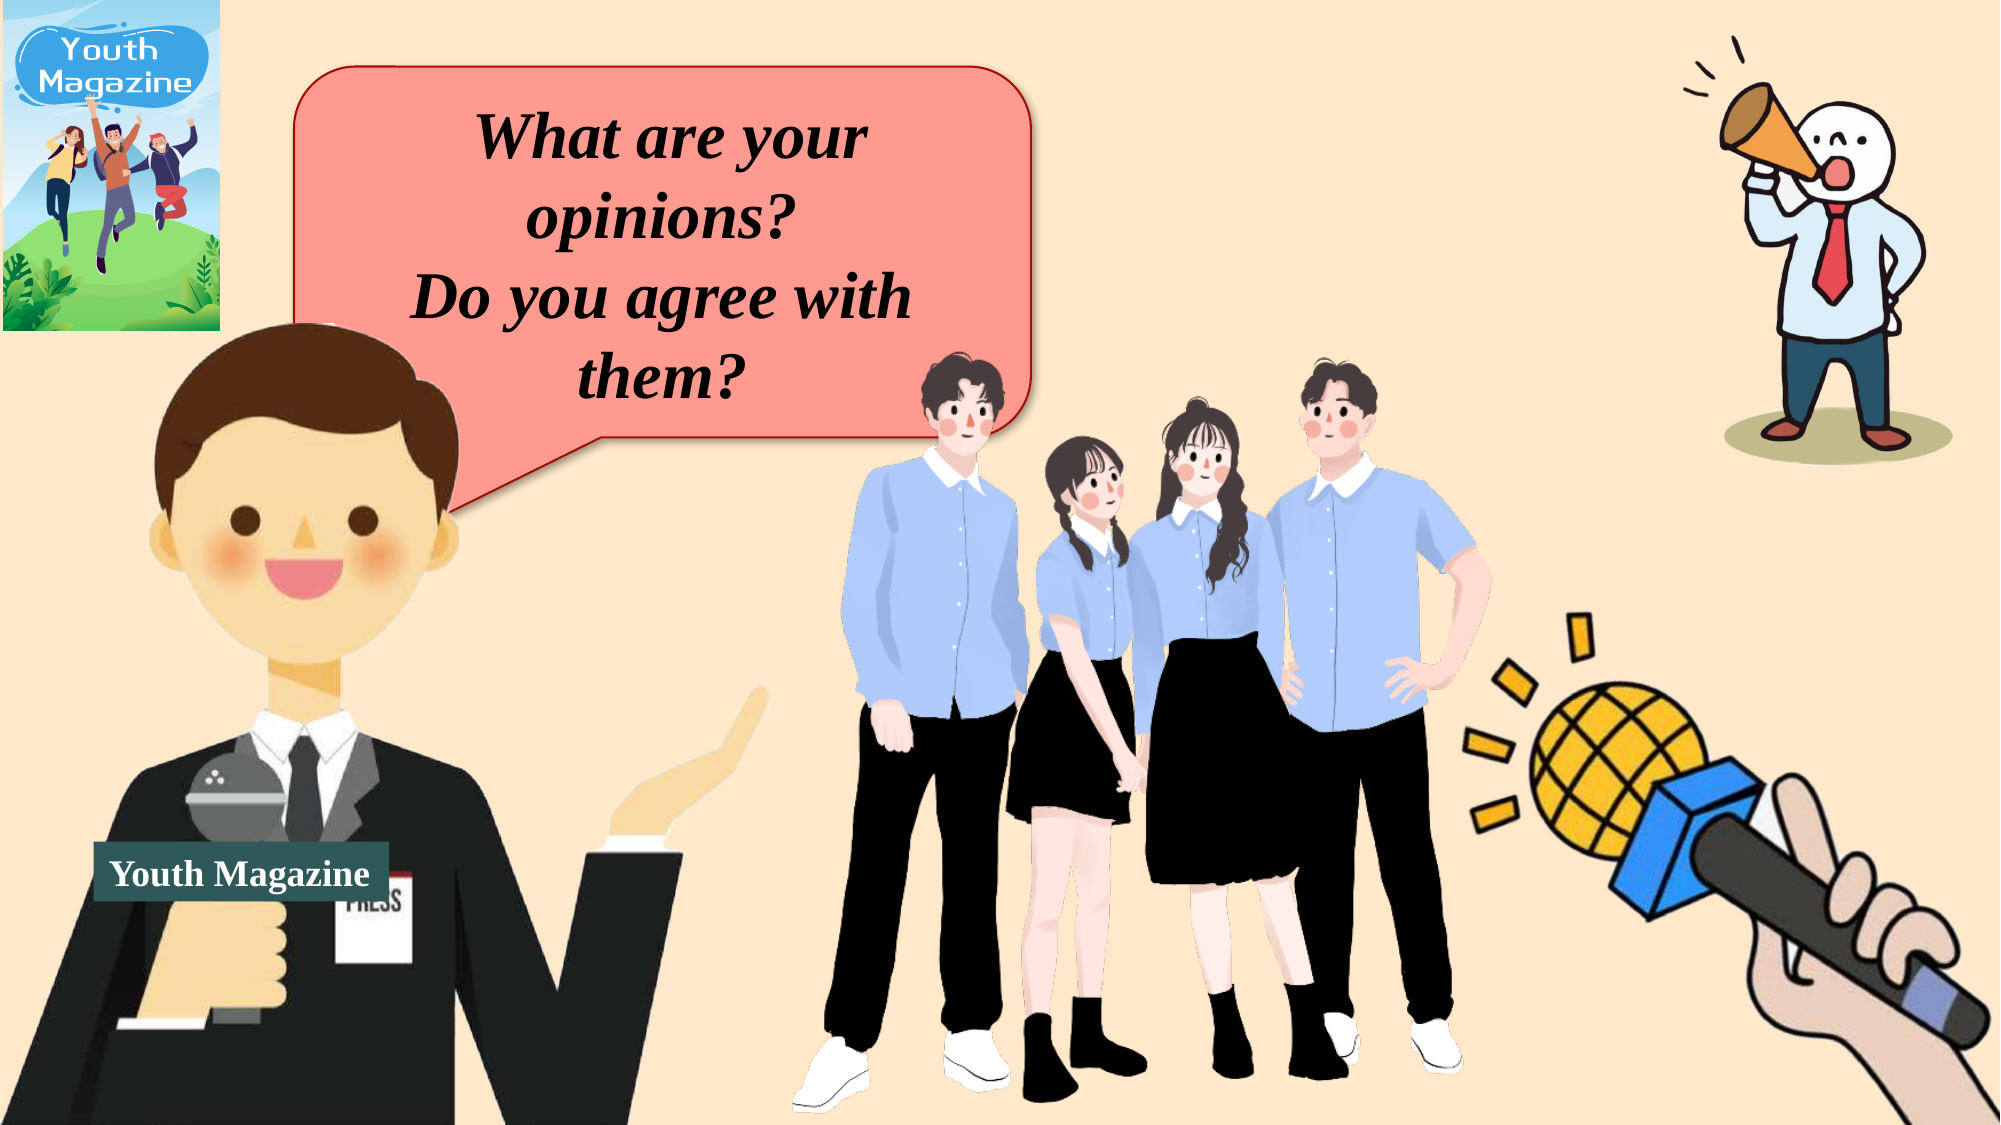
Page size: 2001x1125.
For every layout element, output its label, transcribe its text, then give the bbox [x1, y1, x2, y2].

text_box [0, 324, 769, 1125]
picture [1681, 34, 1953, 466]
text_box What are your opinions? Do you agree with them? [292, 65, 1032, 323]
picture [0, 0, 2000, 1125]
